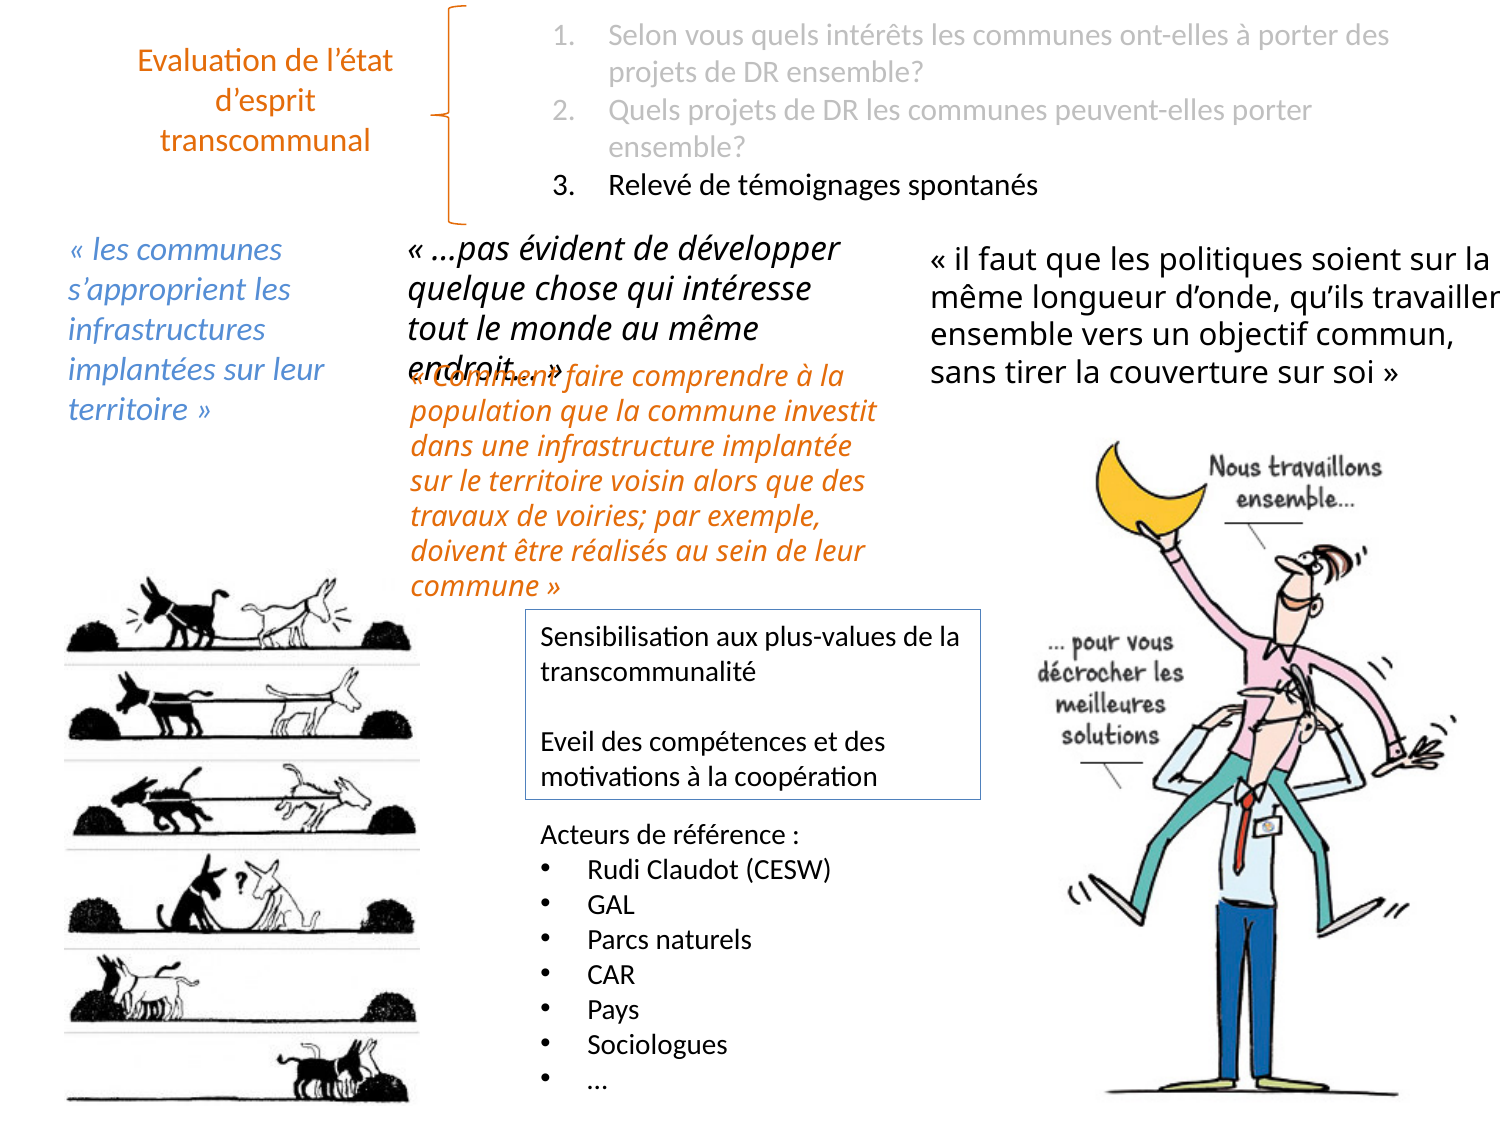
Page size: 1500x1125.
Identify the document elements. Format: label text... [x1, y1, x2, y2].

text_box Selon vous quels intérêts les communes ont-elles à porter des projets de DR ensemble? Quels projets de DR les communes peuvent-elles porter ensemble? Relevé de témoignages spontanés [537, 6, 1424, 247]
text_box Sensibilisation aux plus-values de la transcommunalité Eveil des compétences et des motivations à la coopération [525, 609, 981, 800]
text_box [430, 5, 467, 226]
text_box « Comment faire comprendre à la population que la commune investit dans une infrastructure implantée sur le territoire voisin alors que des travaux de voiries; par exemple, doivent être réalisés au sein de leur commune » [395, 349, 892, 610]
text_box Evaluation de l’état d’esprit transcommunal [100, 30, 432, 166]
text_box « …pas évident de développer quelque chose qui intéresse tout le monde au même endroit… » [392, 219, 863, 395]
picture [64, 568, 420, 1107]
text_box « il faut que les politiques soient sur la même longueur d’onde, qu’ils travaillent ensemble vers un objectif commun, sans tirer la couverture sur soi » [915, 232, 1500, 397]
picture [1021, 413, 1460, 1118]
text_box Acteurs de référence : Rudi Claudot (CESW) GAL Parcs naturels CAR Pays Sociologues … [525, 807, 981, 1103]
text_box « les communes s’approprient les infrastructures implantées sur leur territoire » [53, 219, 395, 435]
